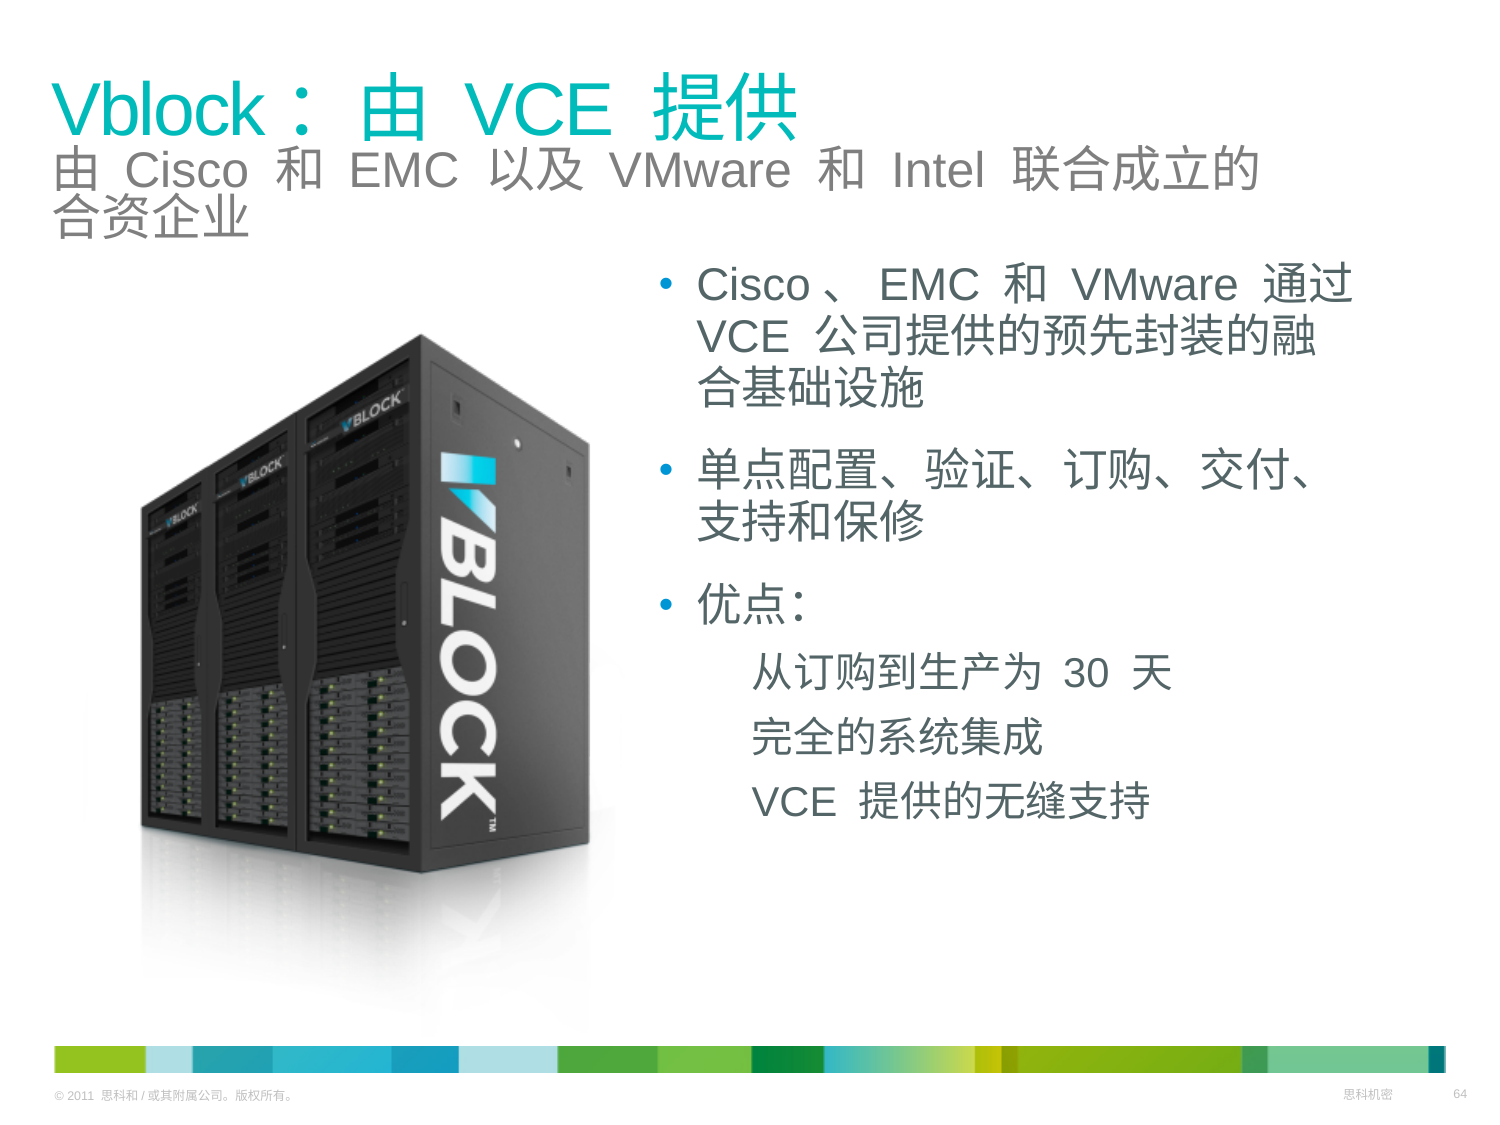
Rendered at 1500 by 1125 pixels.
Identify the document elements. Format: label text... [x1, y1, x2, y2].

picture [45, 313, 695, 1038]
title Vblock：由 VCE 提供 由 Cisco 和 EMC 以及 VMware 和 Intel 联合成立的 合资企业 [37, 69, 1447, 208]
text_box Cisco、EMC 和 VMware 通过 VCE 公司提供的预先封装的融合基础设施 单点配置、验证、订购、交付、支持和保修 优点： 从订购到生产为 30 天 完全的系统集成 VCE 提供的无缝支持 [643, 250, 1374, 834]
picture [54, 1046, 1446, 1073]
